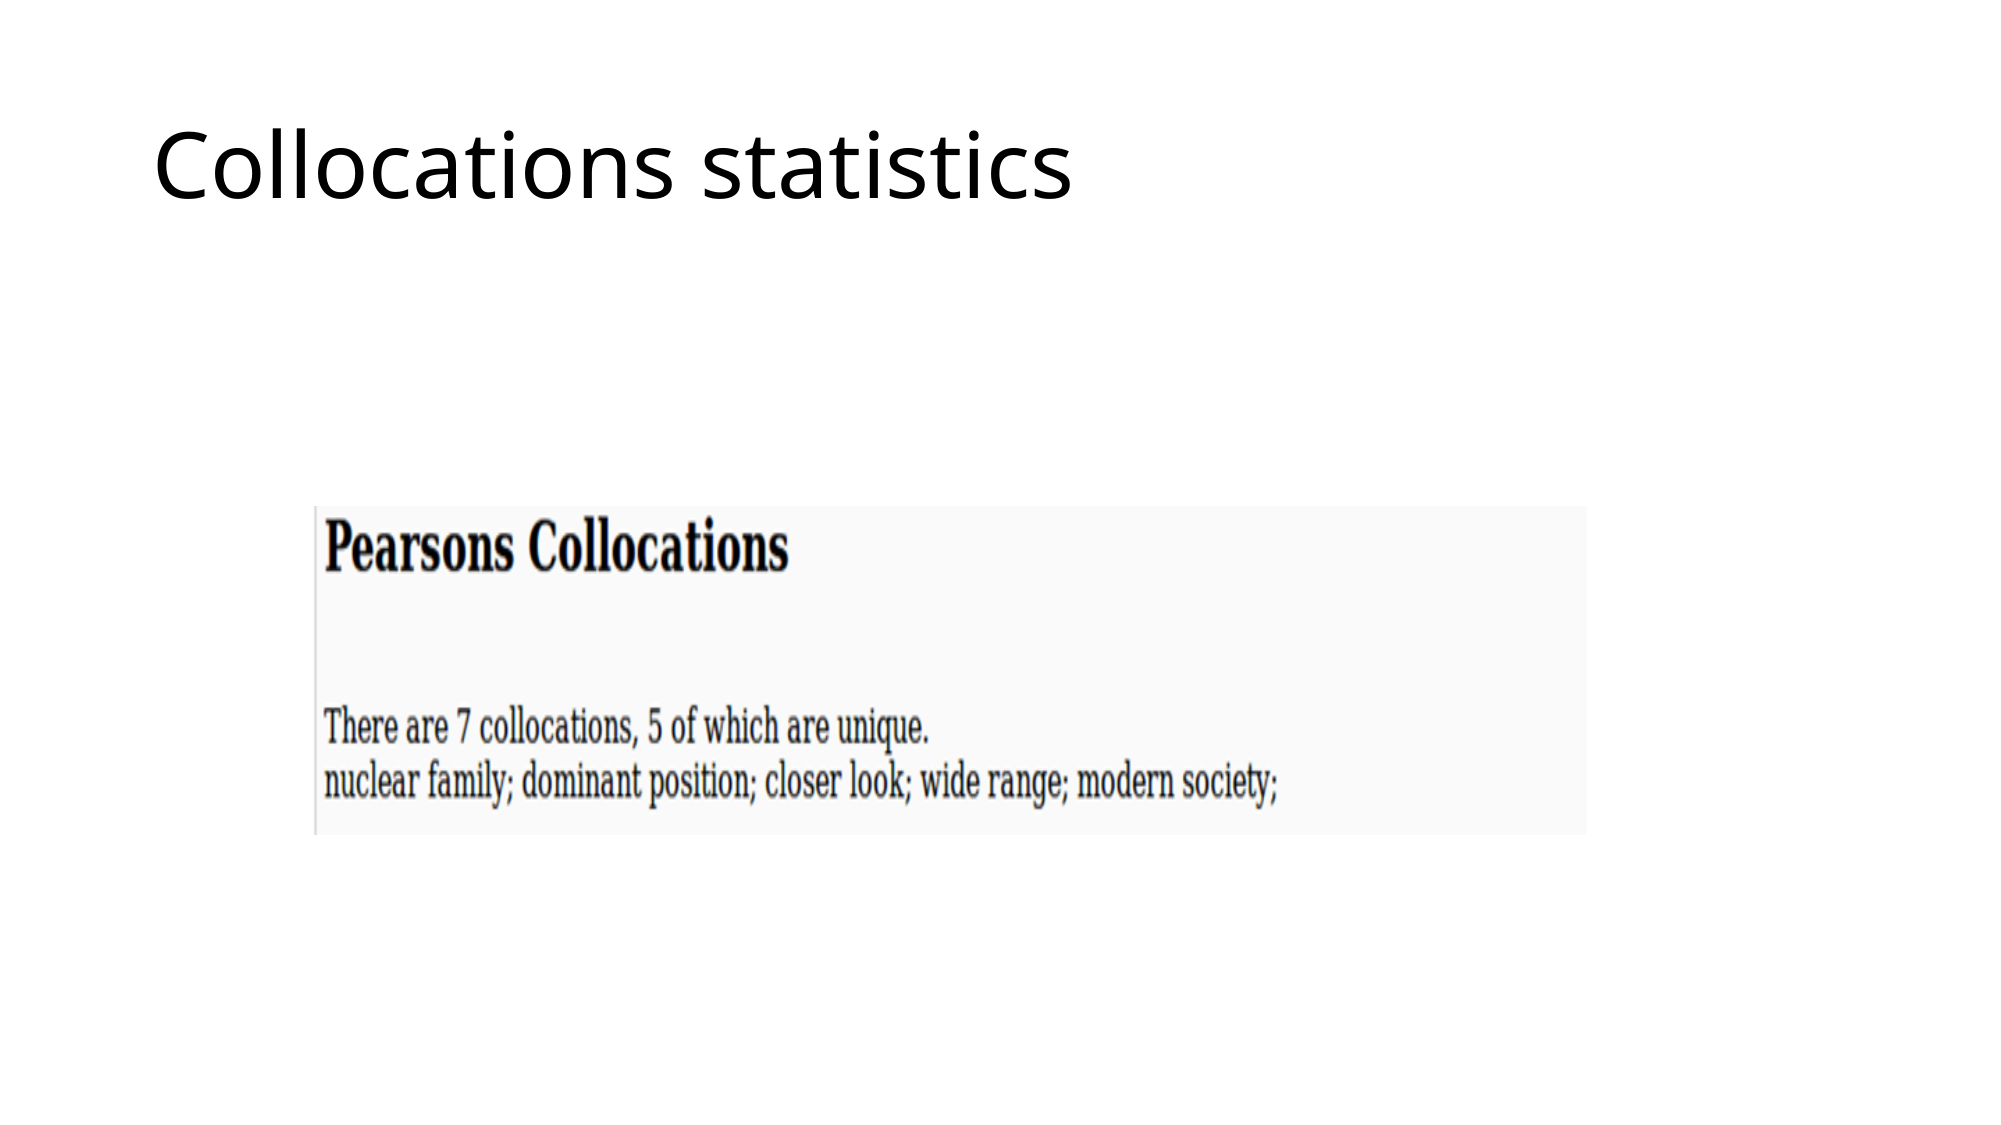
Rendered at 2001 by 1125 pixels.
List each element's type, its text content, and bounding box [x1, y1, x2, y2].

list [282, 506, 1637, 835]
title Collocations statistics [137, 59, 1863, 278]
